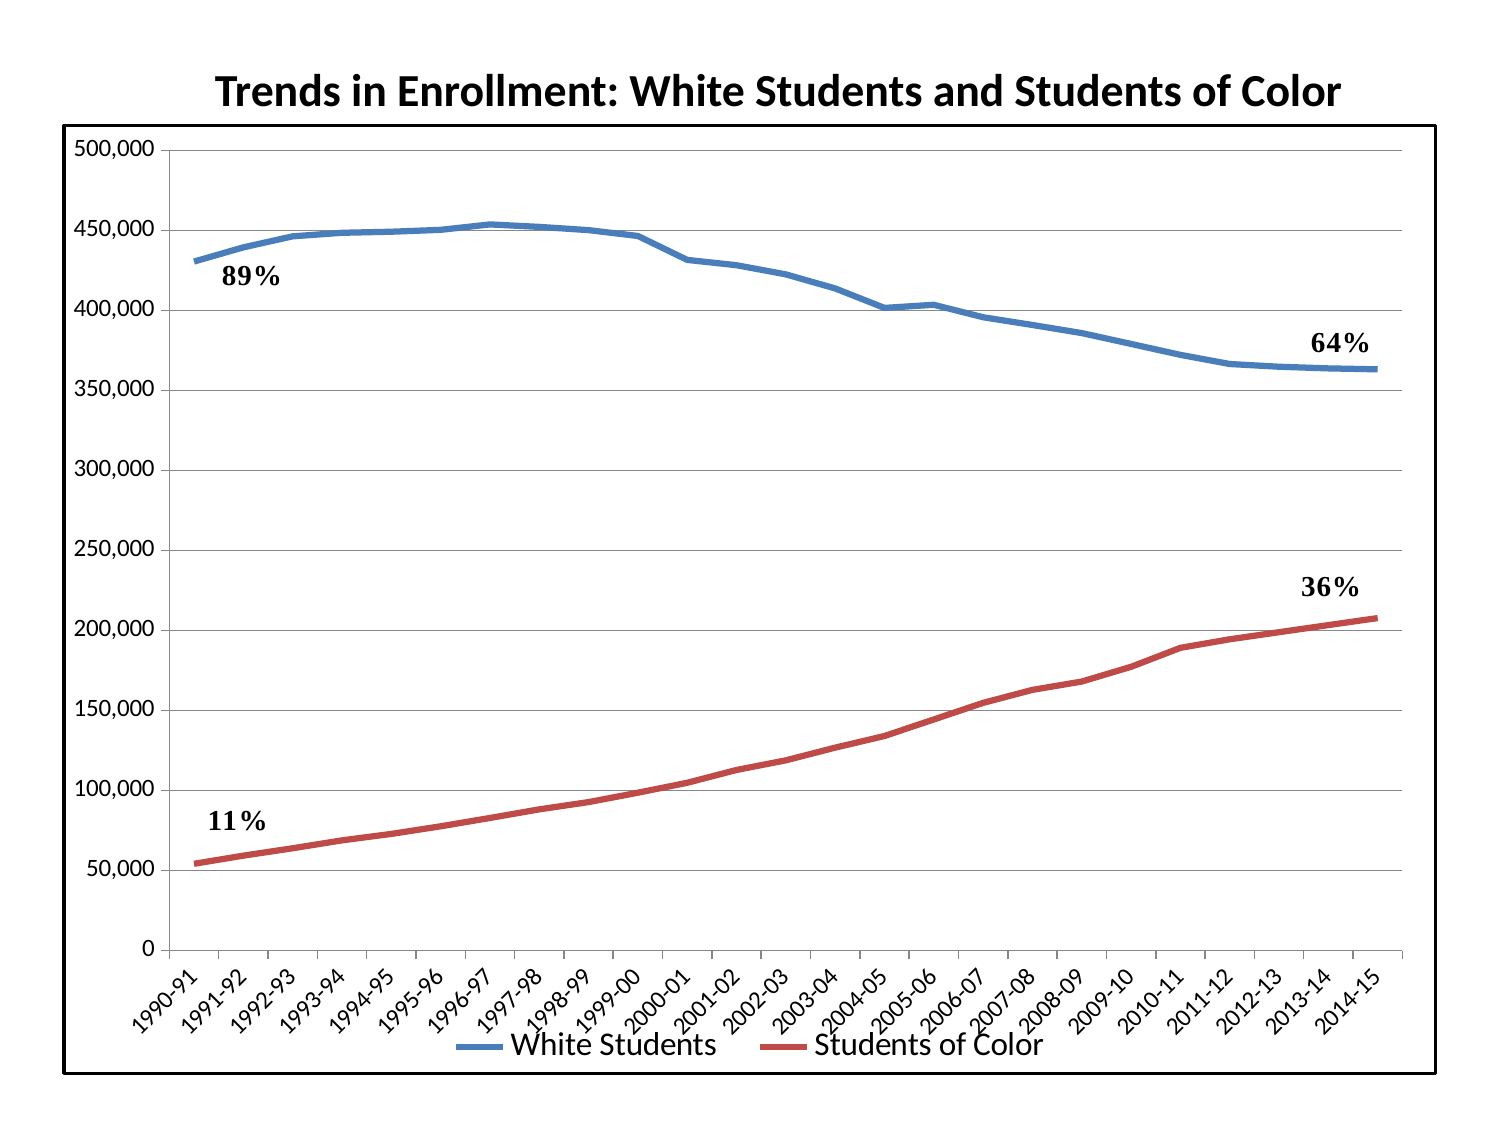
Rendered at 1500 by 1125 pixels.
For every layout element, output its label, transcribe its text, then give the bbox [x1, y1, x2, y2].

text_box Trends in Enrollment: White Students and Students of Color [200, 53, 1375, 122]
chart [62, 123, 1438, 1076]
